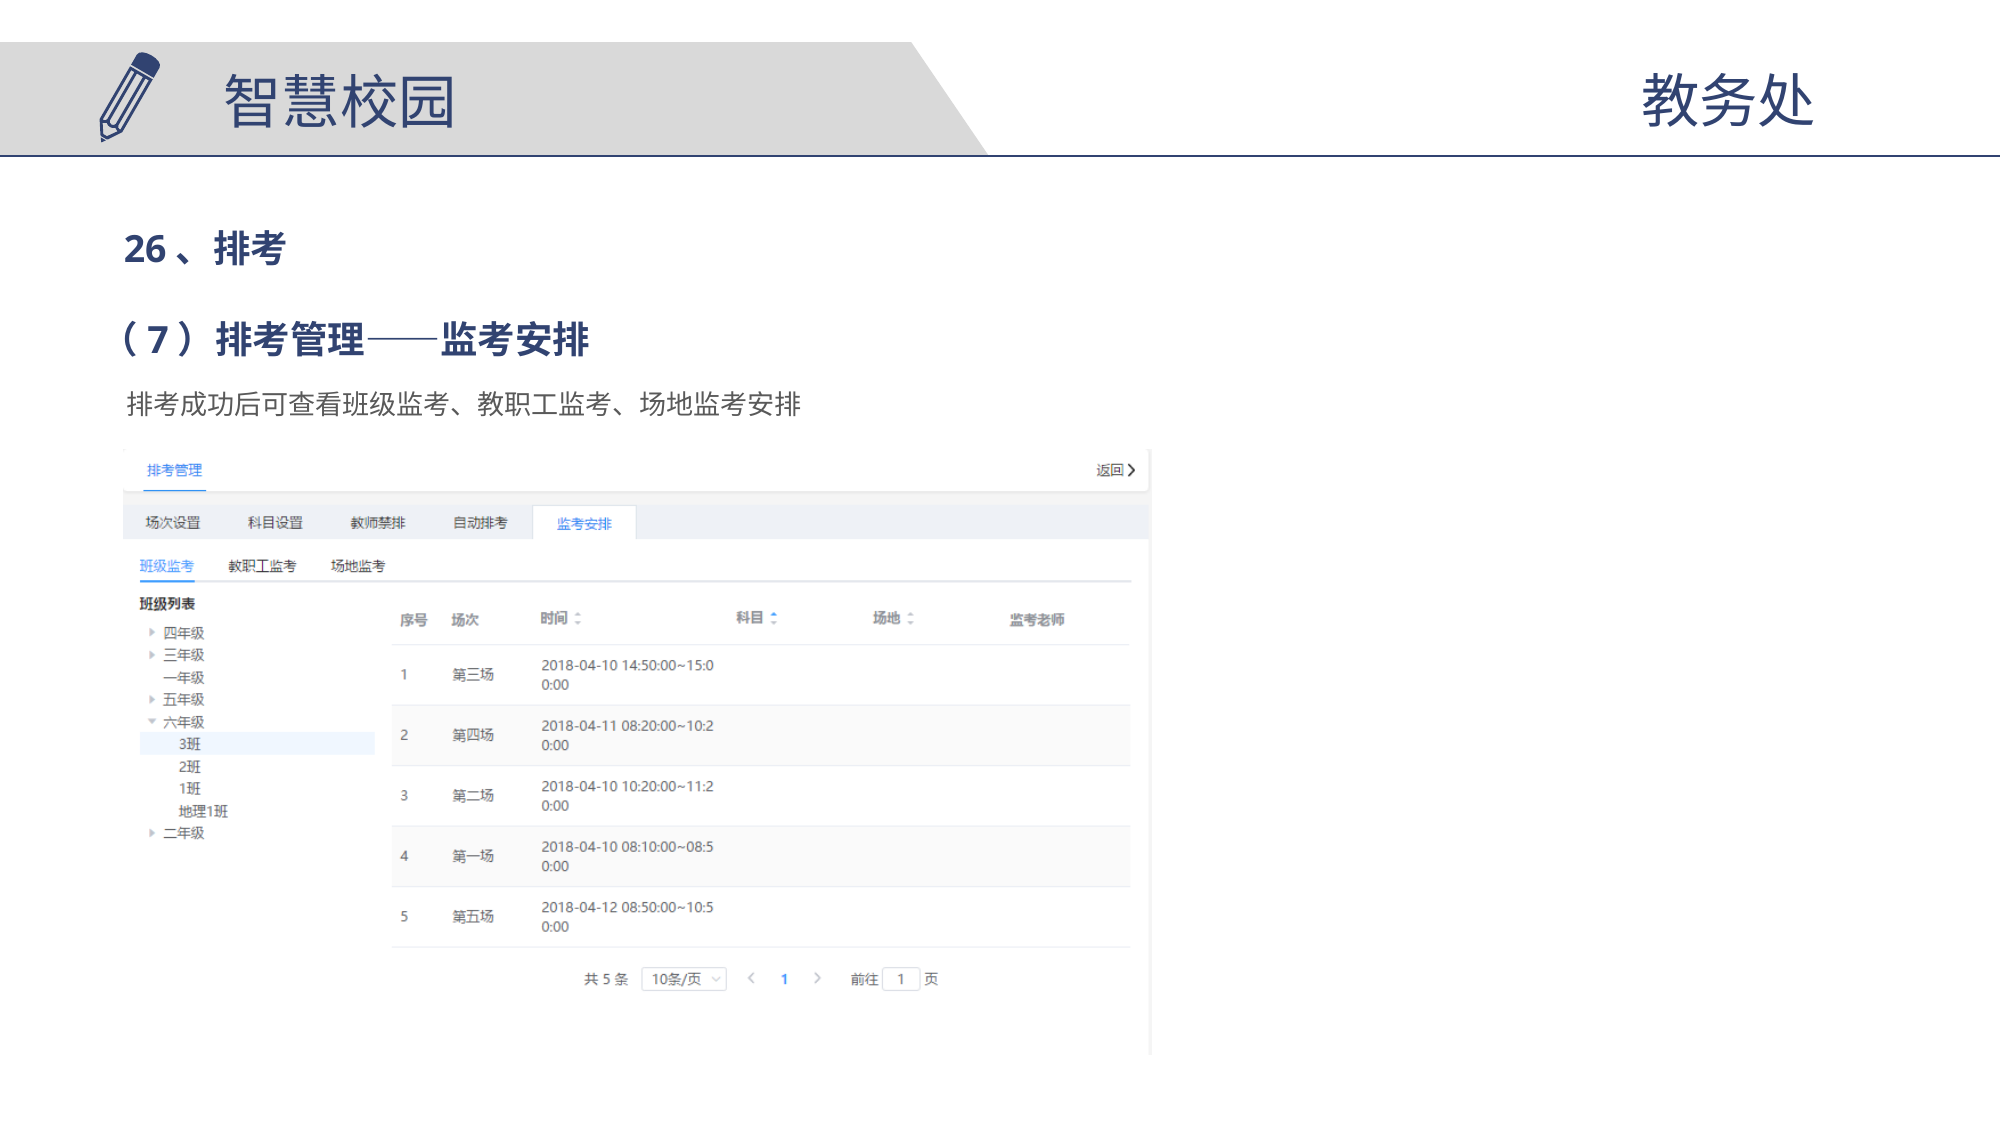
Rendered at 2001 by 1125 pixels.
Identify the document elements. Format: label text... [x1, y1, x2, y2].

text_box 智慧校园 [208, 57, 472, 143]
text_box 教务处 [1626, 56, 1831, 142]
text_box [99, 46, 164, 143]
text_box 26、排考 [123, 224, 1583, 271]
text_box 排考成功后可查看班级监考、教职工监考、场地监考安排 [126, 381, 1898, 420]
picture [123, 449, 1152, 1055]
text_box [0, 42, 989, 155]
text_box （7）排考管理——监考安排 [100, 316, 1560, 362]
